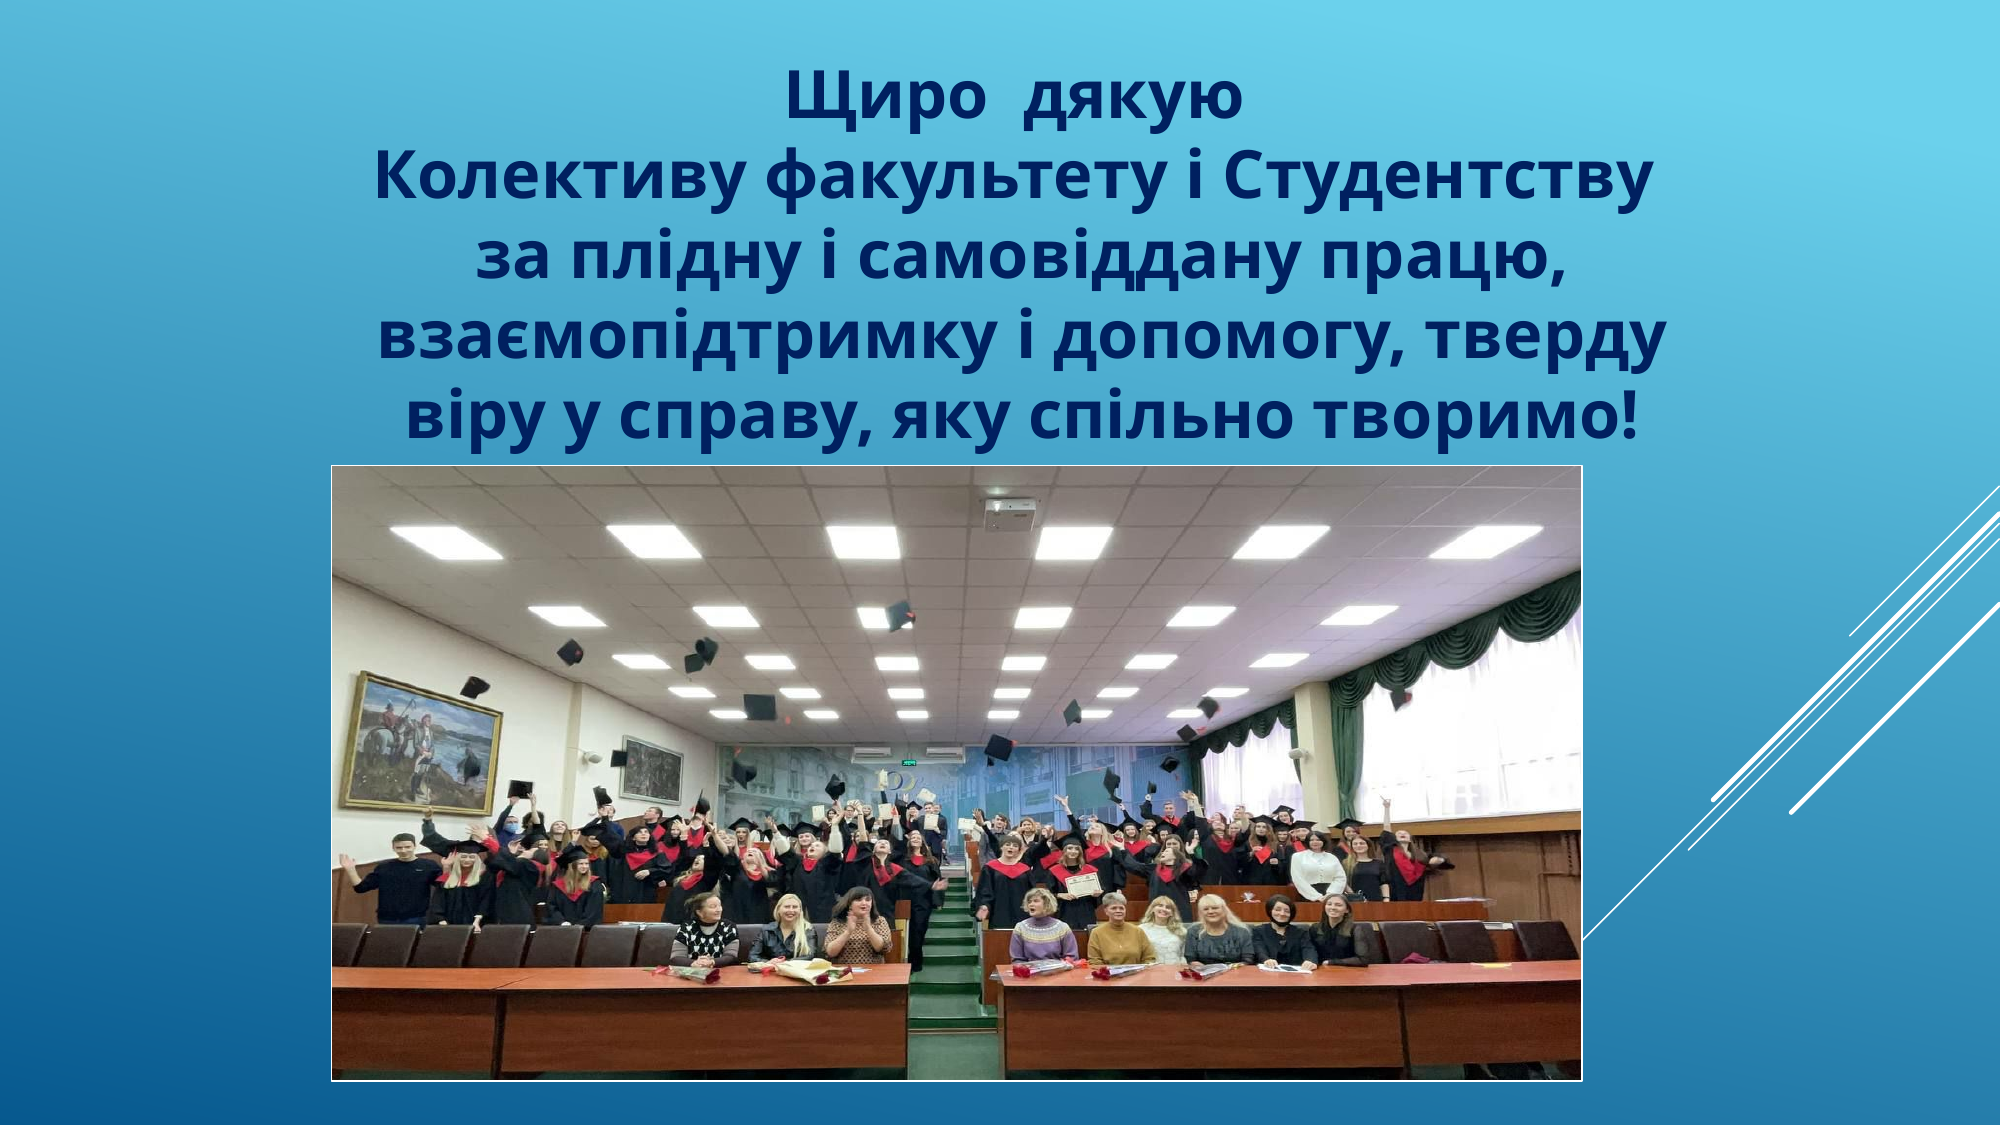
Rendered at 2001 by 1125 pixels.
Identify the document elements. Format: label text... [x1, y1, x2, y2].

picture [332, 465, 1582, 1081]
text_box Щиро дякую Колективу факультету і Студентству за плідну і самовіддану працю, взаємопідтримку і допомогу, тверду віру у справу, яку спільно творимо! [346, 44, 1699, 460]
